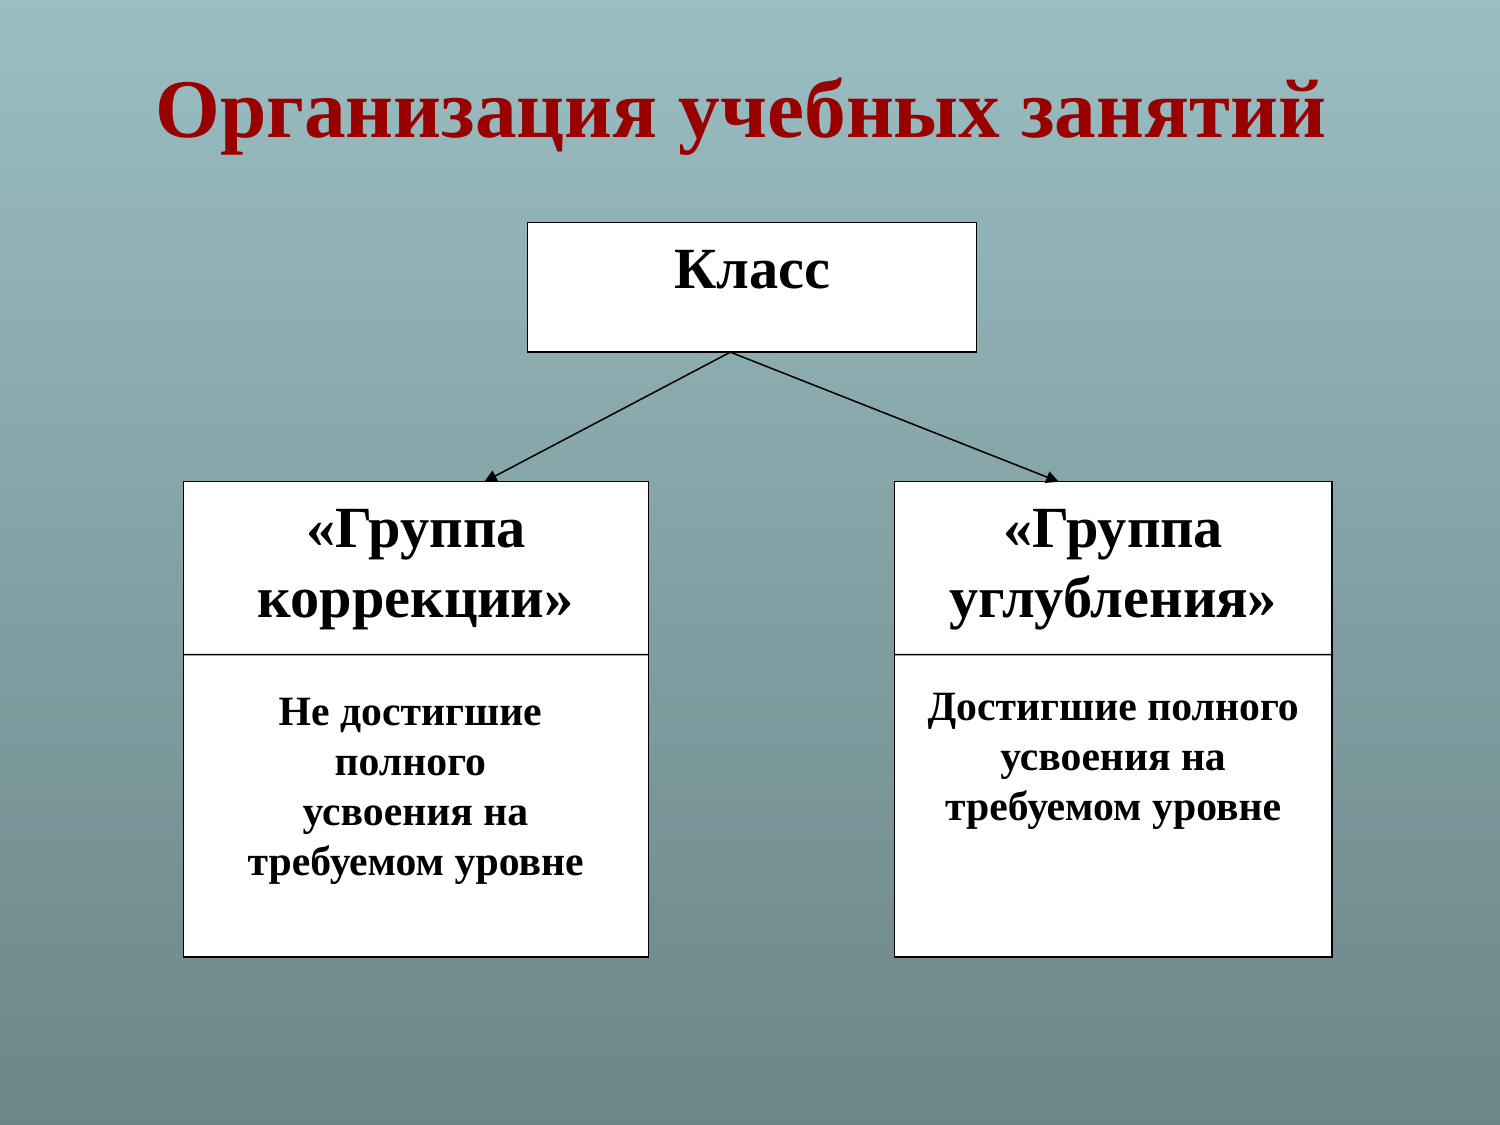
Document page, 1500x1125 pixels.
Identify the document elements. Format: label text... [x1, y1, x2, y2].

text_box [46, 222, 1442, 1044]
text_box Организация учебных занятий [140, 46, 1418, 162]
